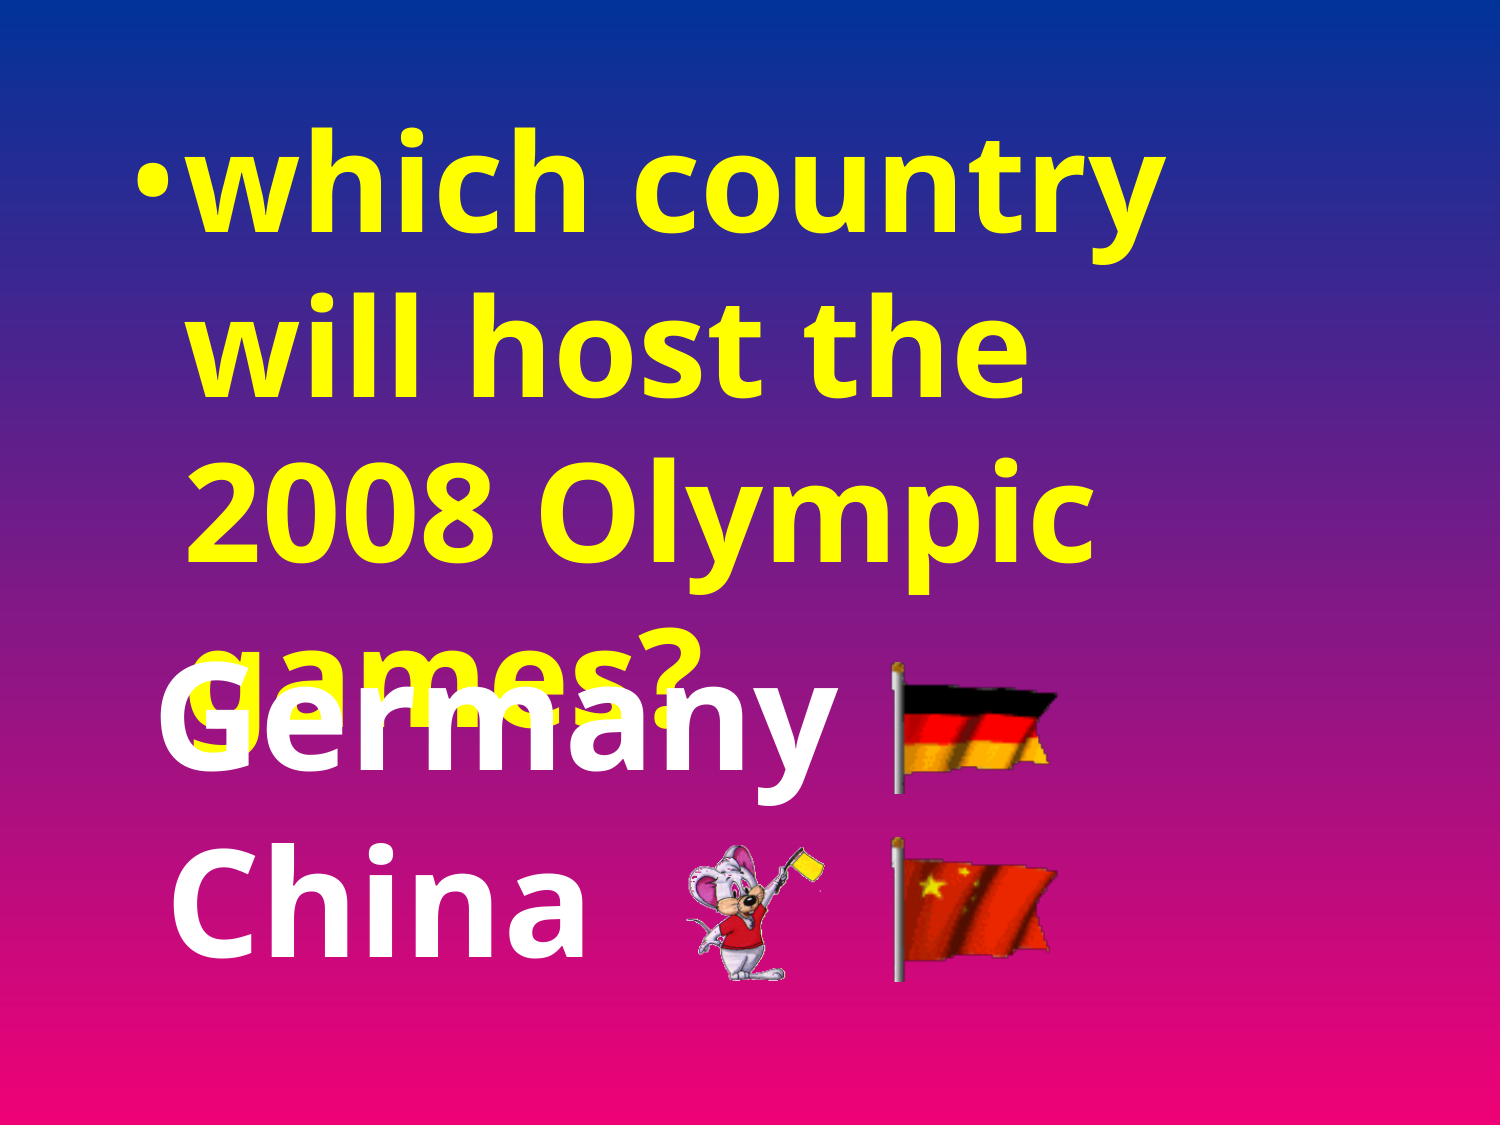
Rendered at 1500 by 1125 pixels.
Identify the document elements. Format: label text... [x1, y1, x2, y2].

text_box China [149, 800, 1063, 996]
text_box [887, 662, 1063, 794]
text_box [674, 837, 825, 984]
text_box [887, 837, 1063, 982]
text_box Germany [137, 612, 1313, 808]
list which country will host the 2008 Olympic games? [112, 87, 1388, 613]
